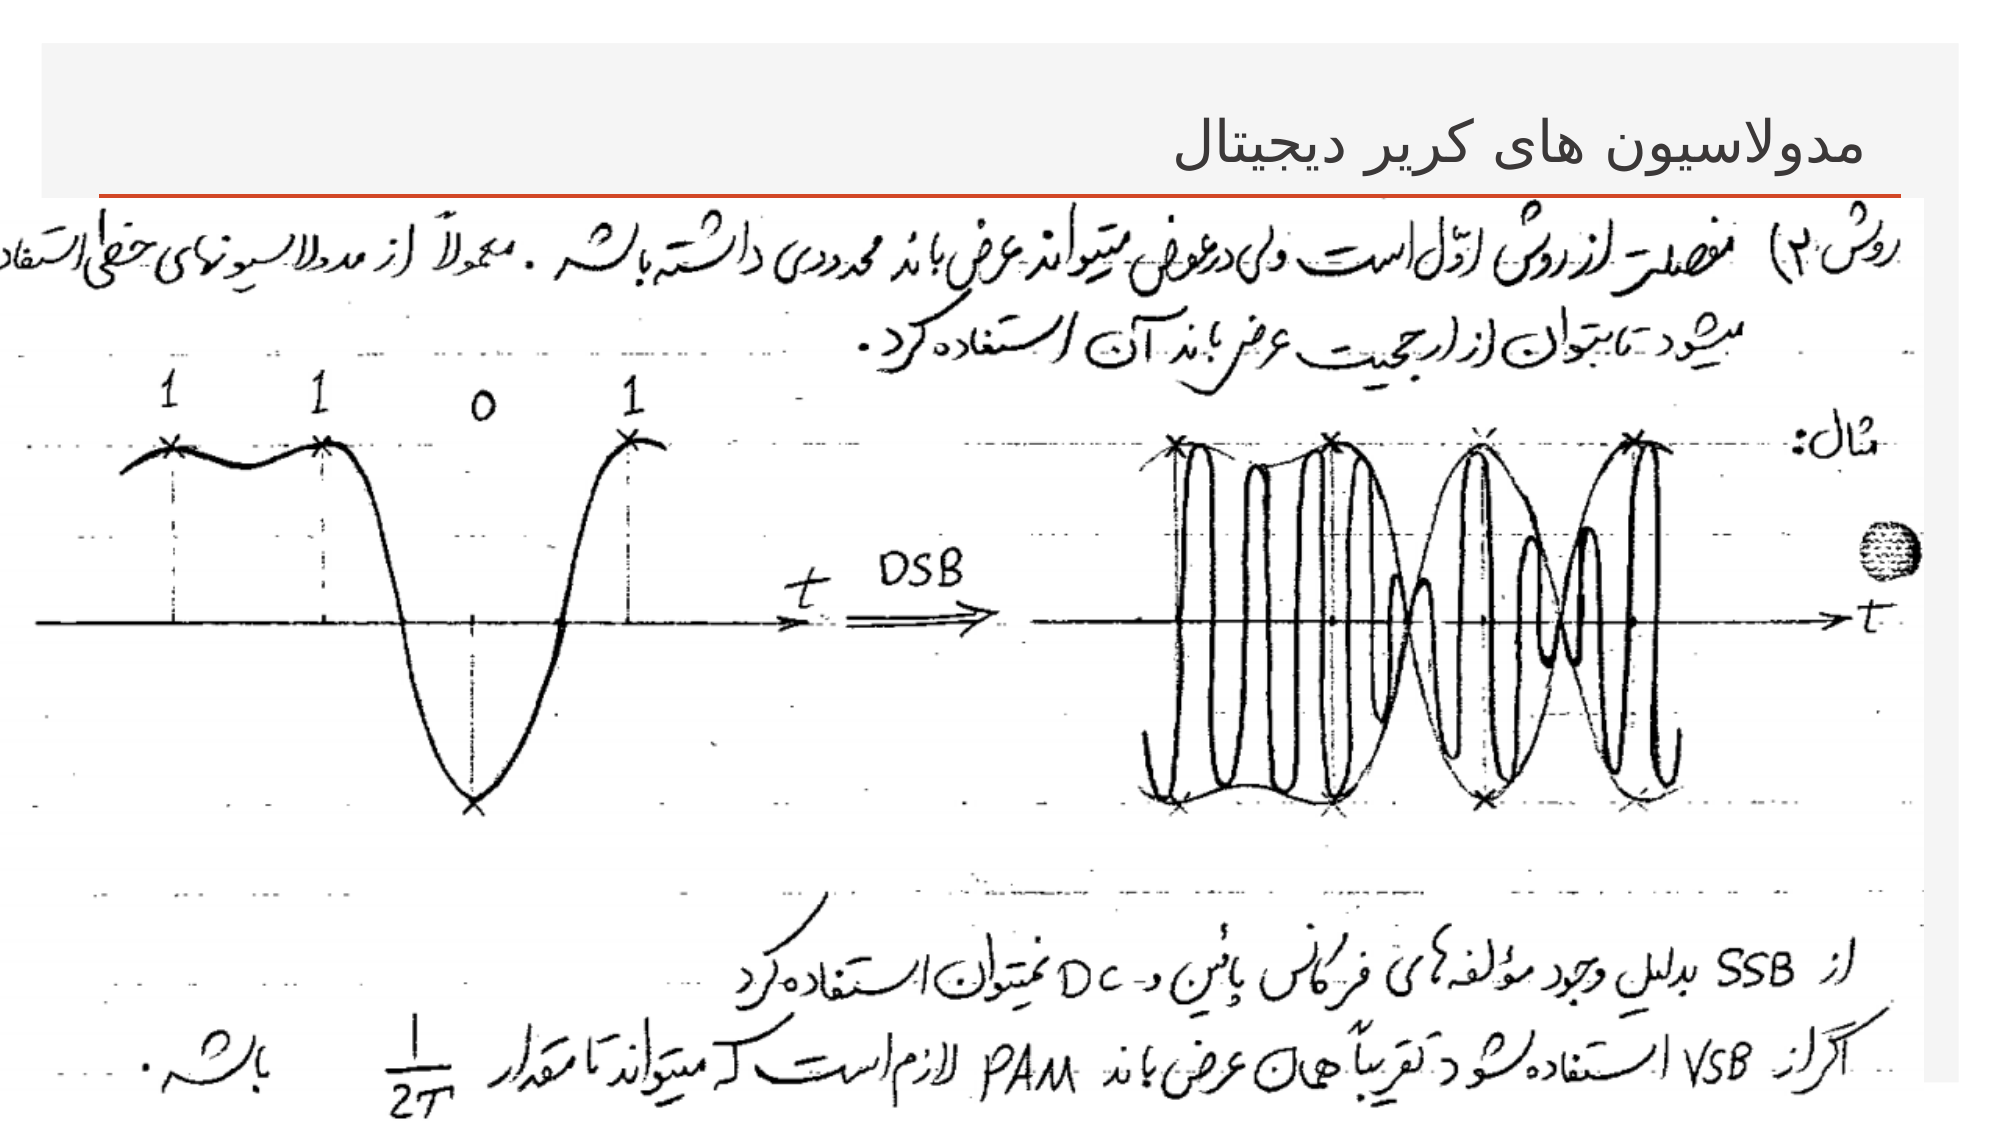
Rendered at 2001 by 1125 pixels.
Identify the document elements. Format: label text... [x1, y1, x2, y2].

title مدولاسیون های کریر دیجیتال [754, 77, 1883, 182]
picture [0, 198, 1924, 1125]
